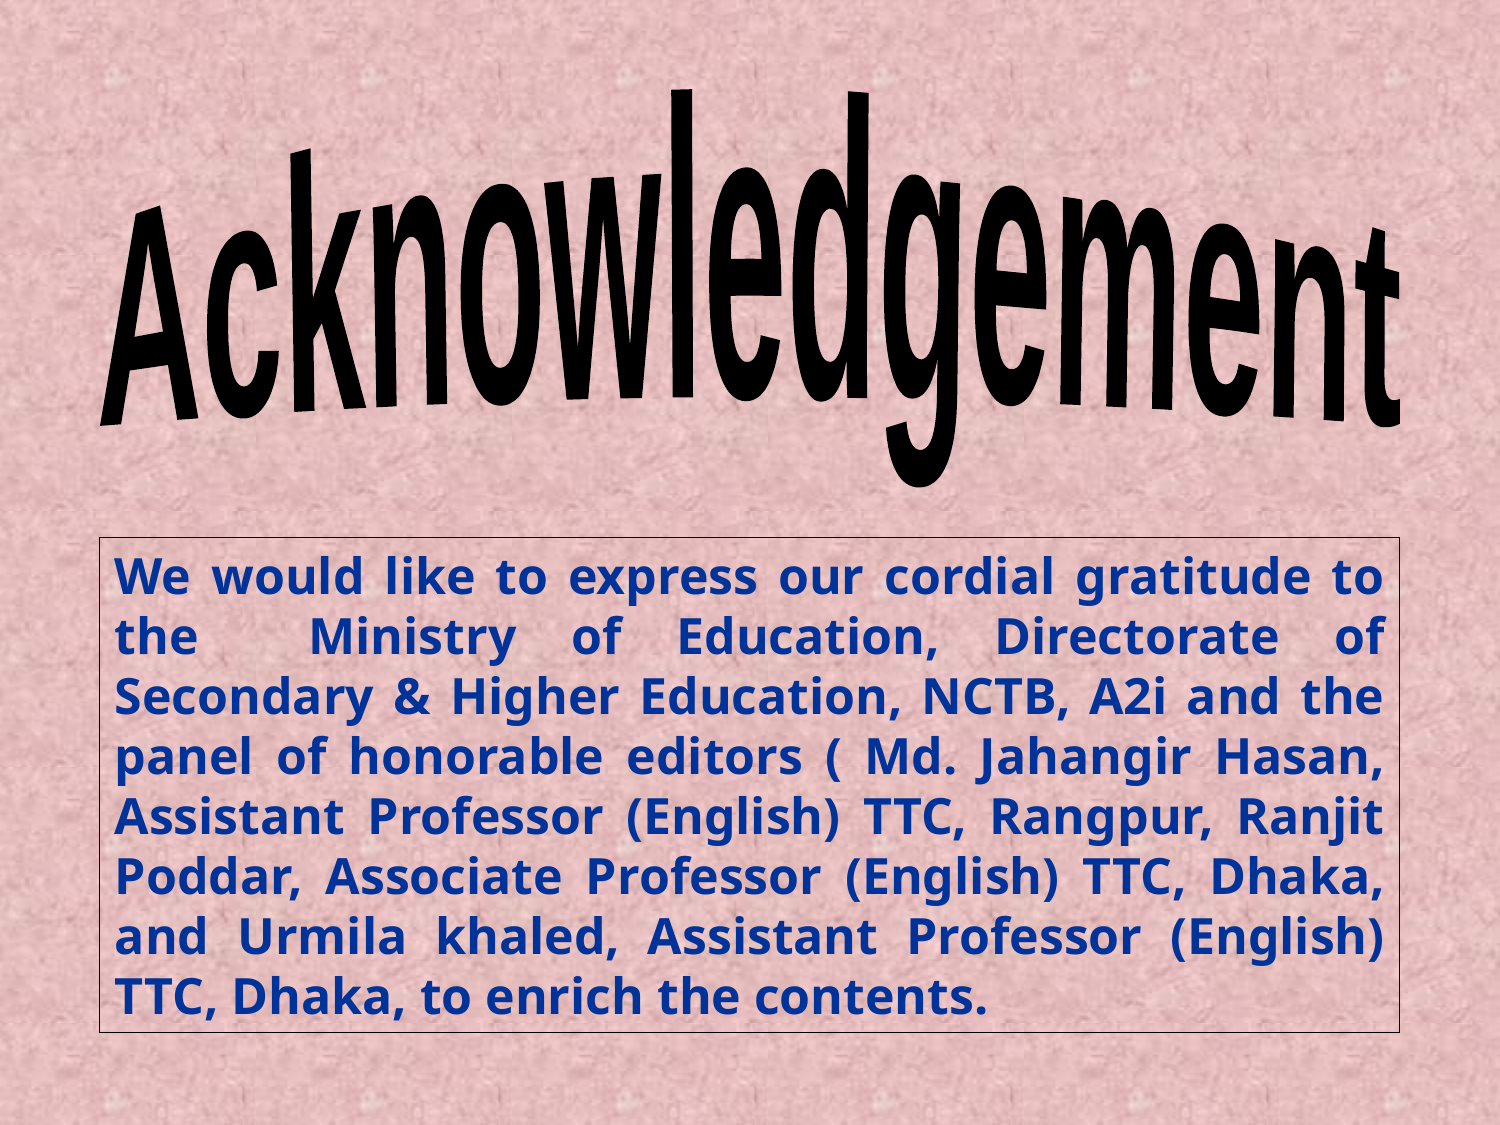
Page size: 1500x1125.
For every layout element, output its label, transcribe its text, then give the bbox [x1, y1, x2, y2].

picture [0, 0, 1500, 1125]
text_box We would like to express our cordial gratitude to the Ministry of Education, Directorate of Secondary & Higher Education, NCTB, A2i and the panel of honorable editors ( Md. Jahangir Hasan, Assistant Professor (English) TTC, Rangpur, Ranjit Poddar, Associate Professor (English) TTC, Dhaka, and Urmila khaled, Assistant Professor (English) TTC, Dhaka, to enrich the contents. [99, 537, 1400, 1033]
